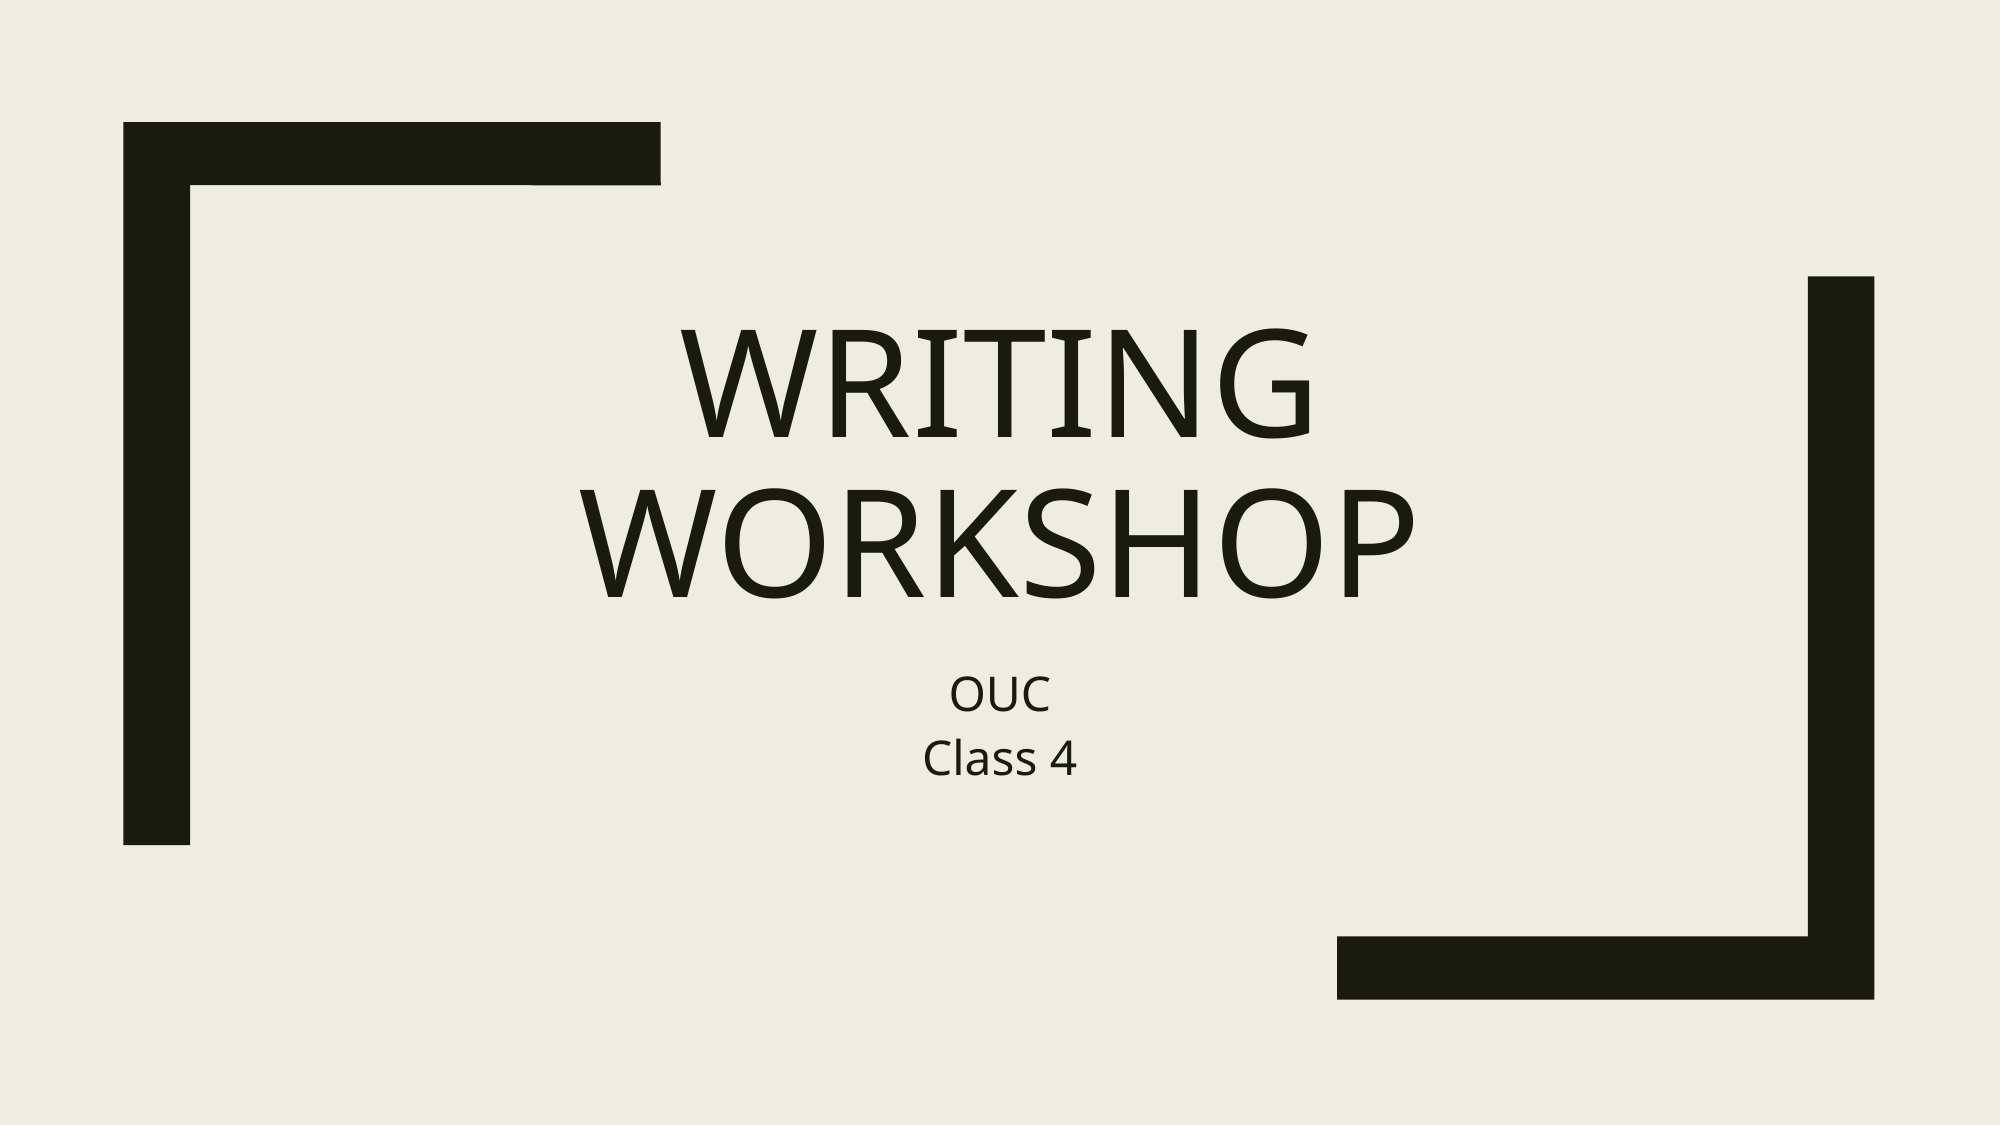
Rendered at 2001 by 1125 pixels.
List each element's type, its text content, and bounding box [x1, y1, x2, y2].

subtitle OUC Class 4 [439, 649, 1561, 828]
title Writing Workshop [314, 293, 1686, 638]
